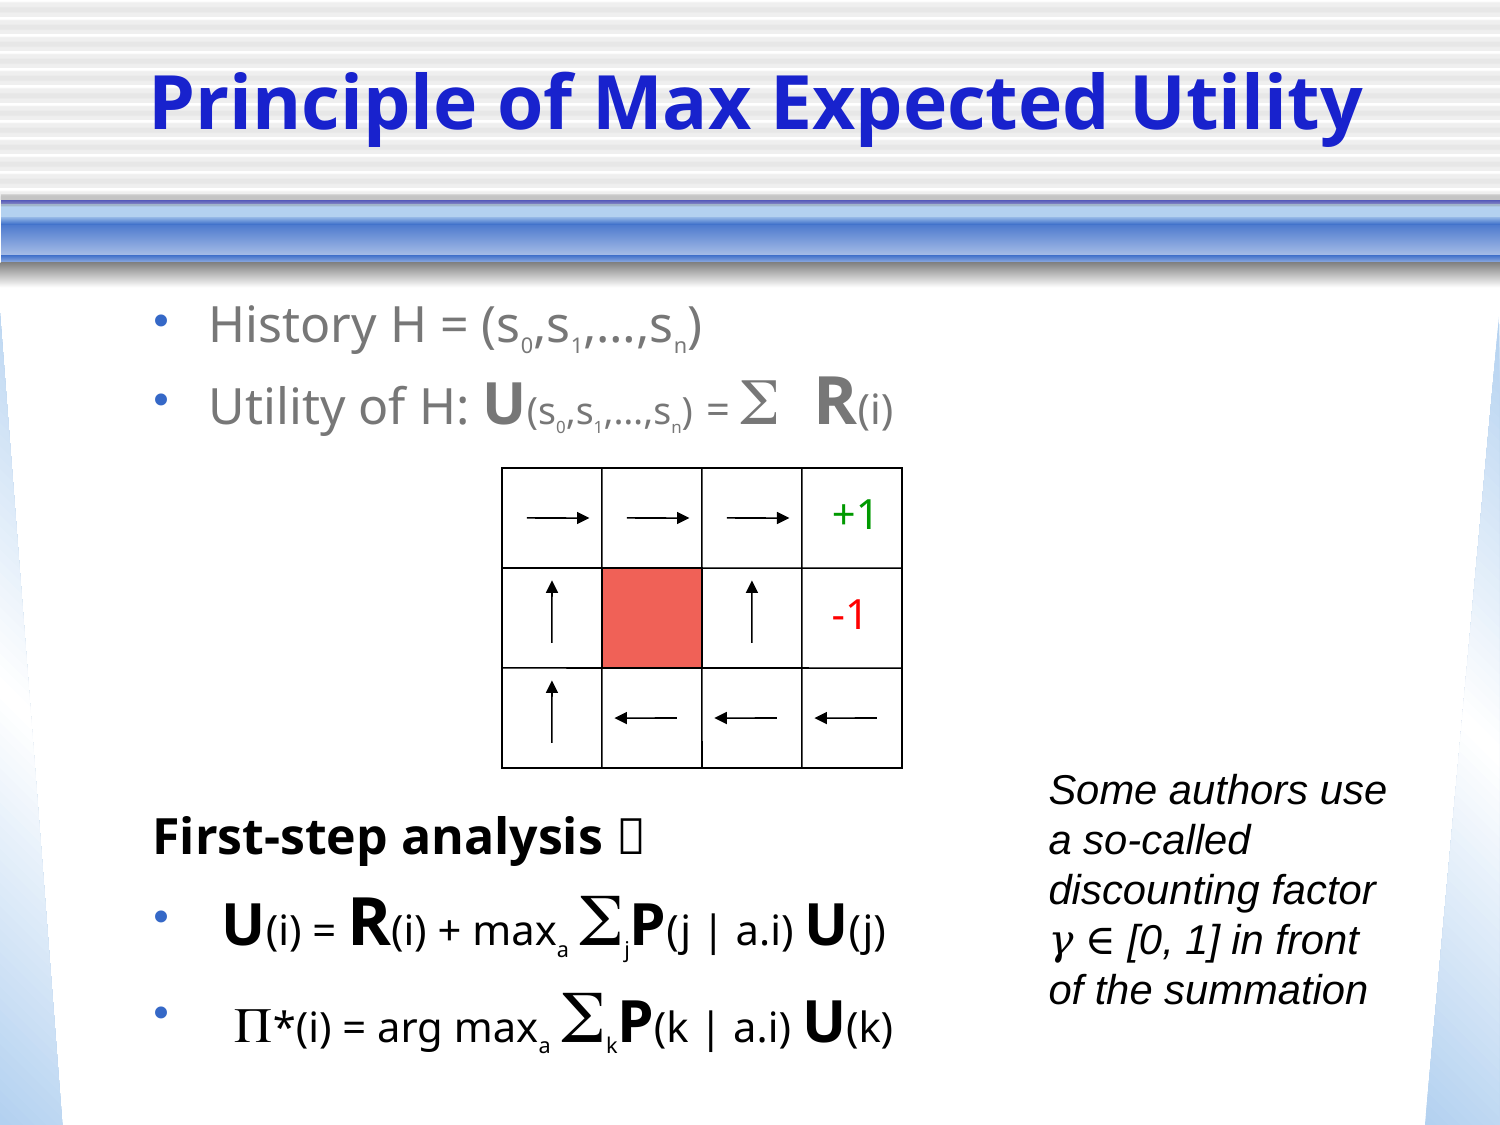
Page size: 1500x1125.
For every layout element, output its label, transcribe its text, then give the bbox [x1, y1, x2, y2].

text_box Some authors use a so-called discounting factor 𝛾 ∈ [0, 1] in front of the summation [1033, 755, 1403, 1021]
list History H = (s0,s1,…,sn) Utility of H: U(s0,s1,…,sn) = S R(i) First-step analysis  U(i) = R(i) + maxa SjP(j | a.i) U(j) P*(i) = arg maxa SkP(k | a.i) U(k) [137, 287, 1413, 1094]
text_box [501, 467, 903, 769]
picture [0, 0, 1500, 194]
title Principle of Max Expected Utility [24, 12, 1488, 188]
